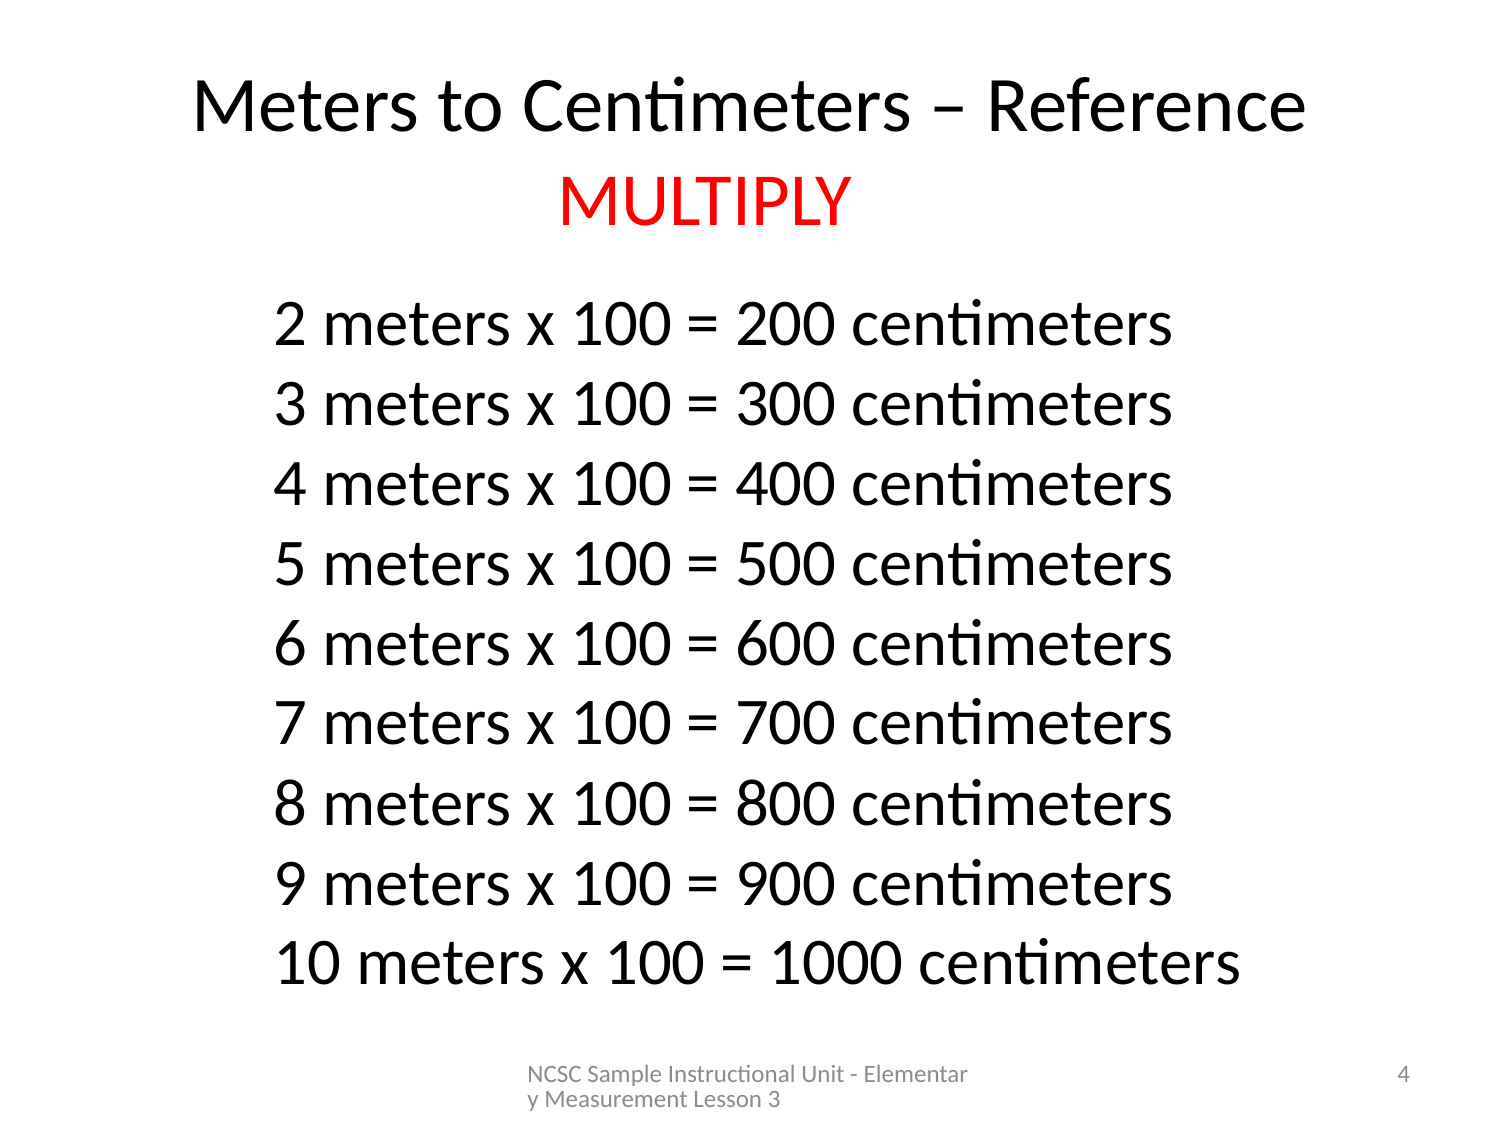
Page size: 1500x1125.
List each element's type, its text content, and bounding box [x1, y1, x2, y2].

title Meters to Centimeters – Reference [75, 45, 1425, 156]
footer NCSC Sample Instructional Unit - Elementary Measurement Lesson 3 [512, 1042, 988, 1103]
text_box MULTIPLY [543, 143, 884, 248]
text_box 2 meters x 100 = 200 centimeters 3 meters x 100 = 300 centimeters 4 meters x 100 = 400 centimeters 5 meters x 100 = 500 centimeters 6 meters x 100 = 600 centimeters 7 meters x 100 = 700 centimeters 8 meters x 100 = 800 centimeters 9 meters x 100 = 900 centimeters 10 meters x 100 = 1000 centimeters [258, 271, 1316, 1006]
slide_number 4 [1074, 1042, 1425, 1103]
